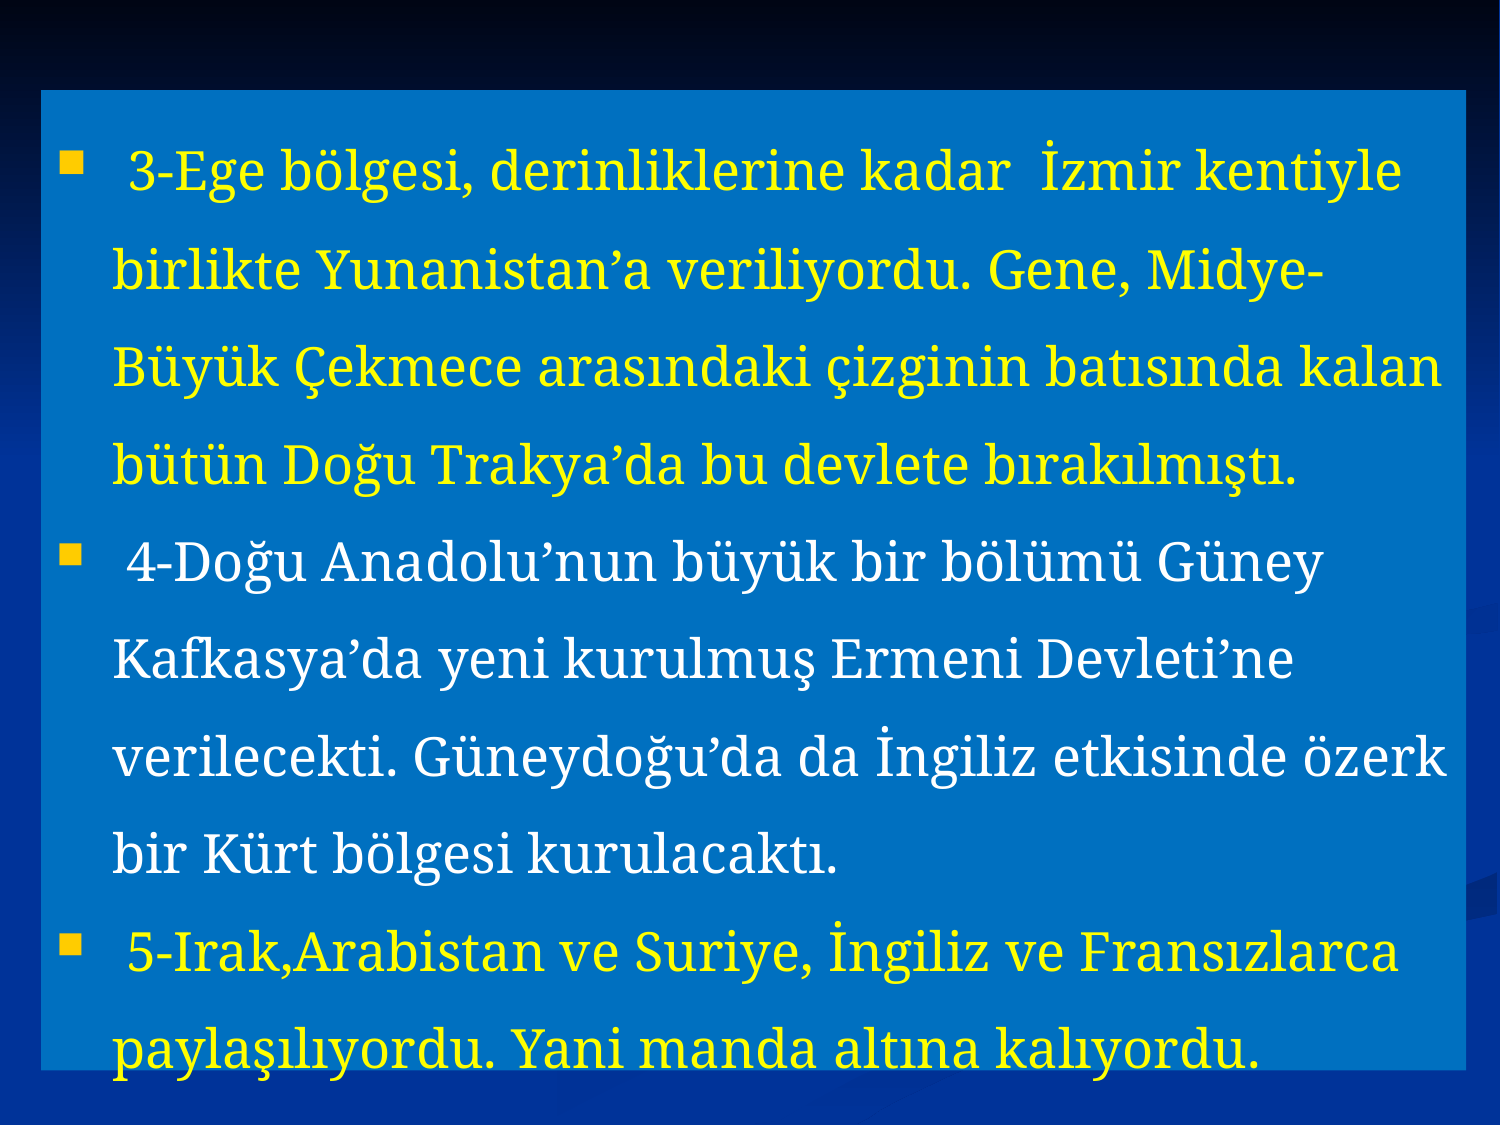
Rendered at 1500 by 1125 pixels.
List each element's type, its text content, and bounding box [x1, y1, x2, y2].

list 3-Ege bölgesi, derinliklerine kadar İzmir kentiyle birlikte Yunanistan’a veriliyordu. Gene, Midye-Büyük Çekmece arasındaki çizginin batısında kalan bütün Doğu Trakya’da bu devlete bırakılmıştı. 4-Doğu Anadolu’nun büyük bir bölümü Güney Kafkasya’da yeni kurulmuş Ermeni Devleti’ne verilecekti. Güneydoğu’da da İngiliz etkisinde özerk bir Kürt bölgesi kurulacaktı. 5-Irak,Arabistan ve Suriye, İngiliz ve Fransızlarca paylaşılıyordu. Yani manda altına kalıyordu. [41, 90, 1467, 1071]
